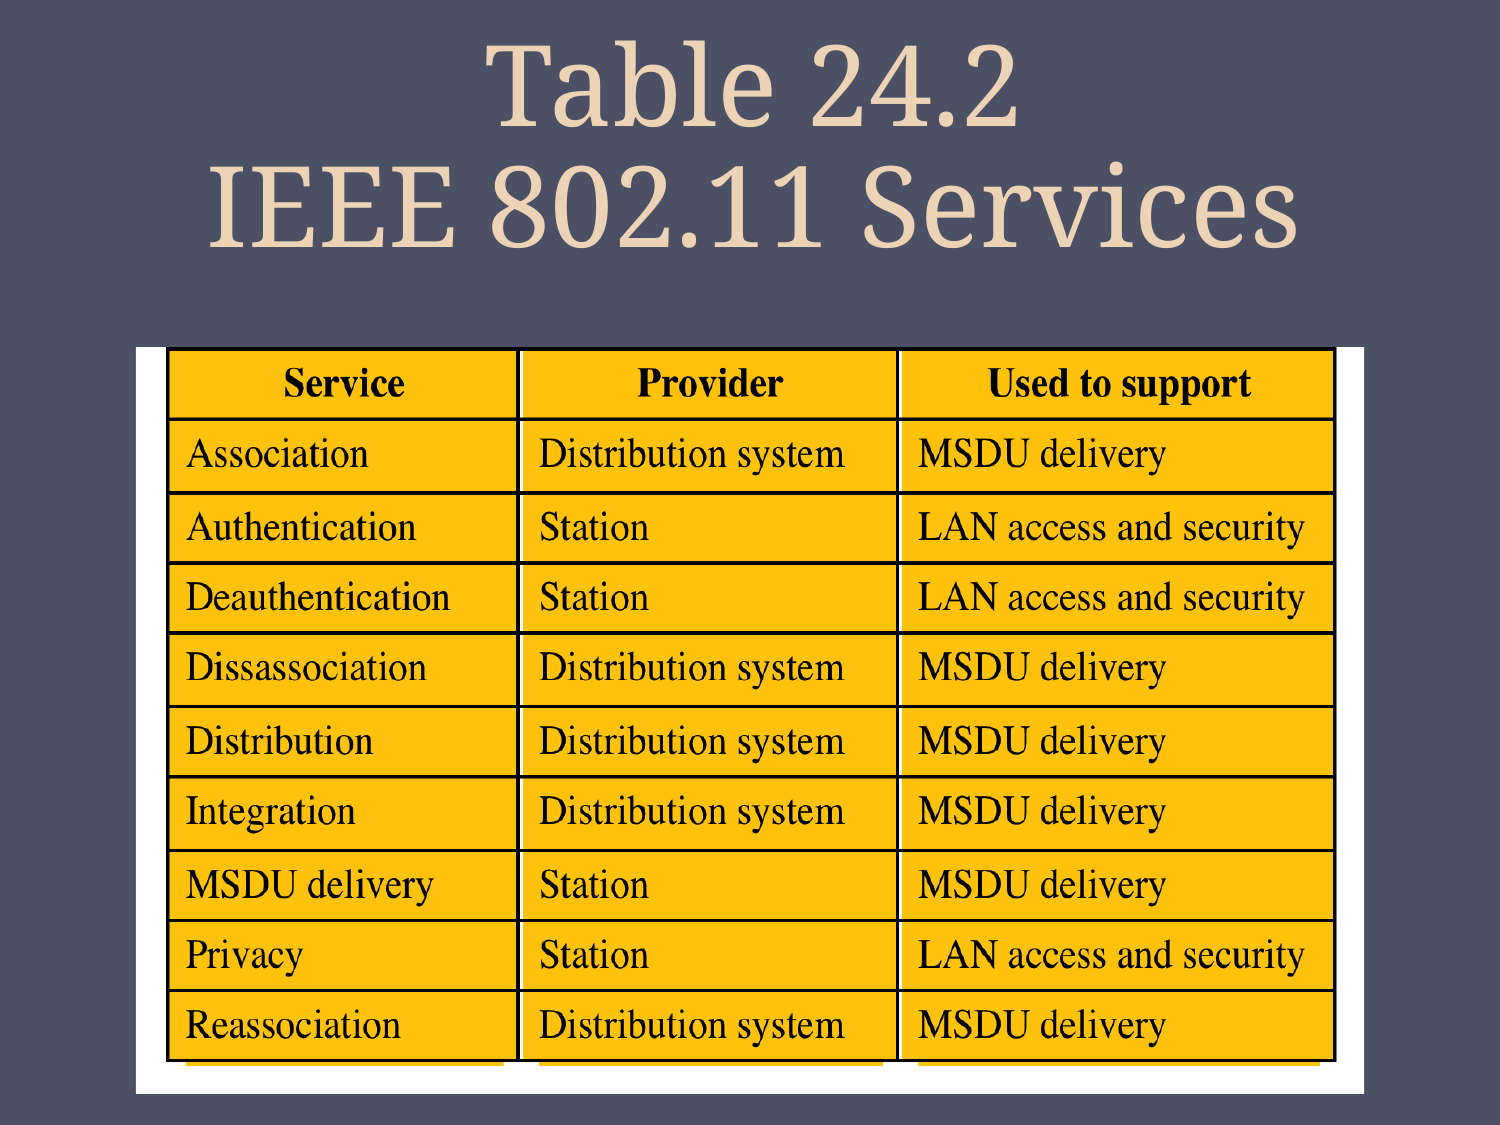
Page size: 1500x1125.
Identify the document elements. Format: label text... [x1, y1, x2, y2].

picture [135, 347, 1365, 1095]
title Table 24.2 IEEE 802.11 Services [4, 90, 1500, 278]
